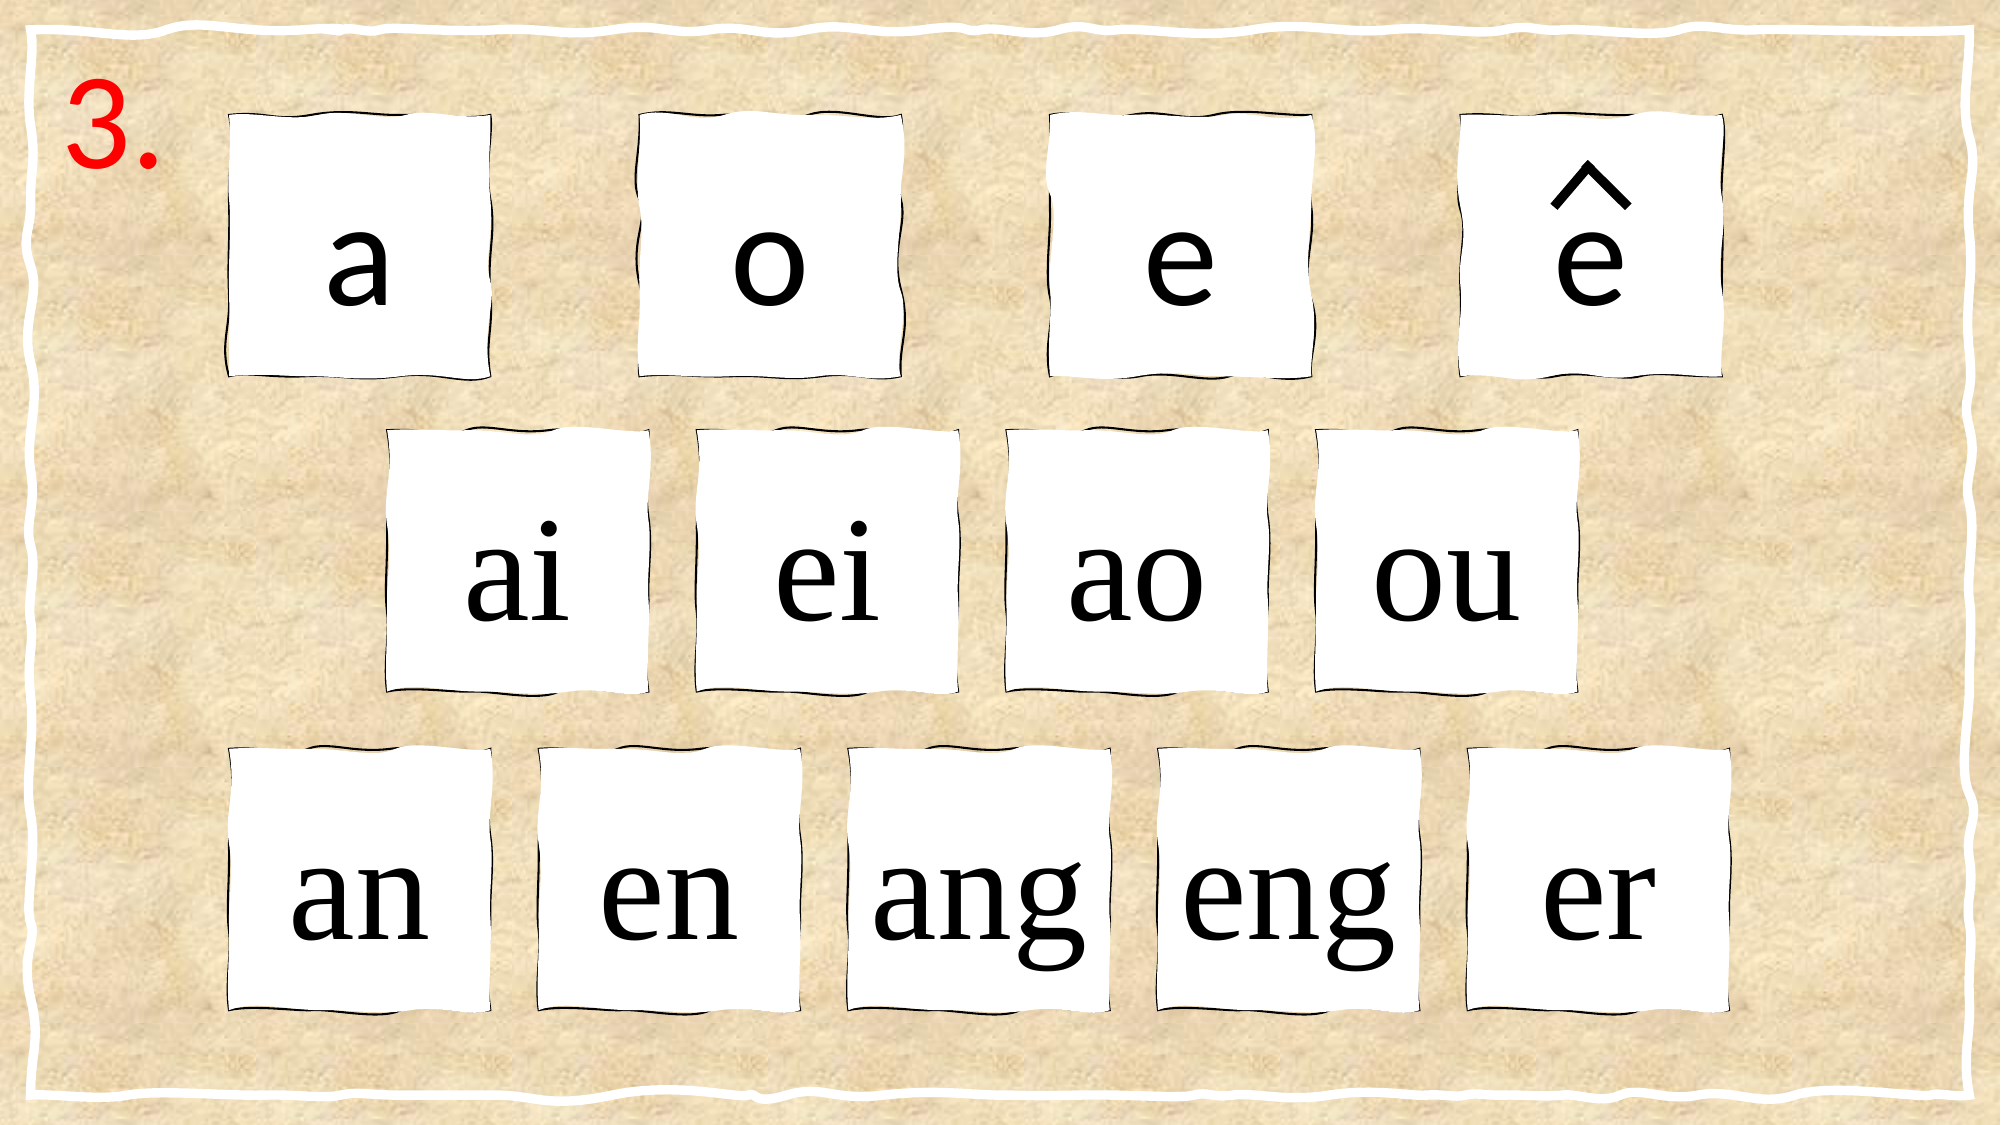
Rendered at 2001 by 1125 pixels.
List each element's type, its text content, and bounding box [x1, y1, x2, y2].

picture [0, 0, 2000, 1125]
text_box a [224, 111, 494, 381]
text_box an [226, 745, 494, 1016]
text_box e [1045, 110, 1317, 380]
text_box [1460, 114, 1722, 377]
text_box ai [384, 426, 652, 697]
text_box o [634, 110, 906, 380]
text_box er [1465, 745, 1732, 1016]
text_box ao [1004, 426, 1271, 697]
text_box ou [1313, 426, 1581, 697]
text_box ei [694, 426, 961, 697]
text_box ang [846, 745, 1113, 1016]
text_box eng [1155, 745, 1423, 1016]
text_box en [536, 745, 803, 1016]
text_box 3. [47, 24, 182, 204]
